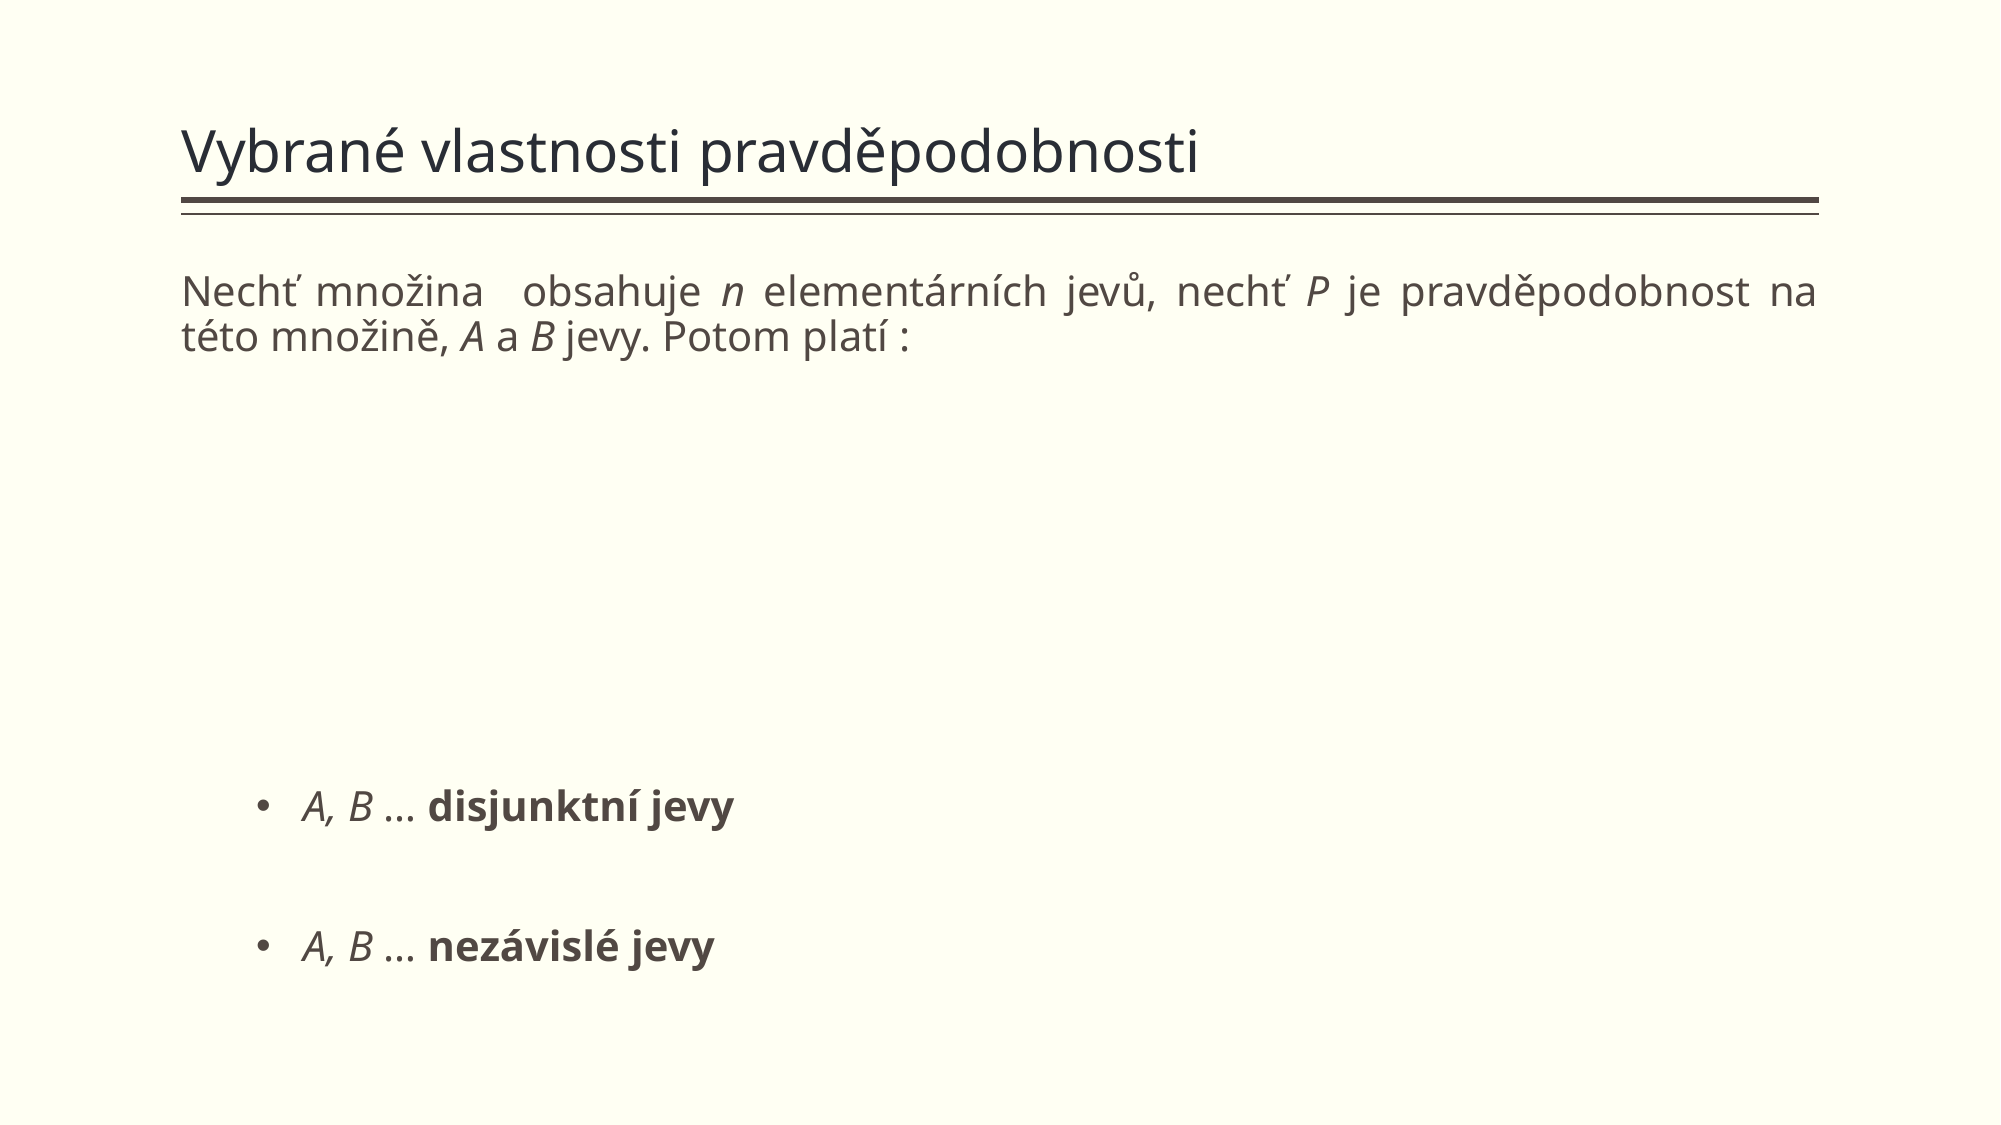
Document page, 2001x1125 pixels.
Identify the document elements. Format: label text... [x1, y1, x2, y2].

title Vybrané vlastnosti pravděpodobnosti [181, 12, 1819, 193]
